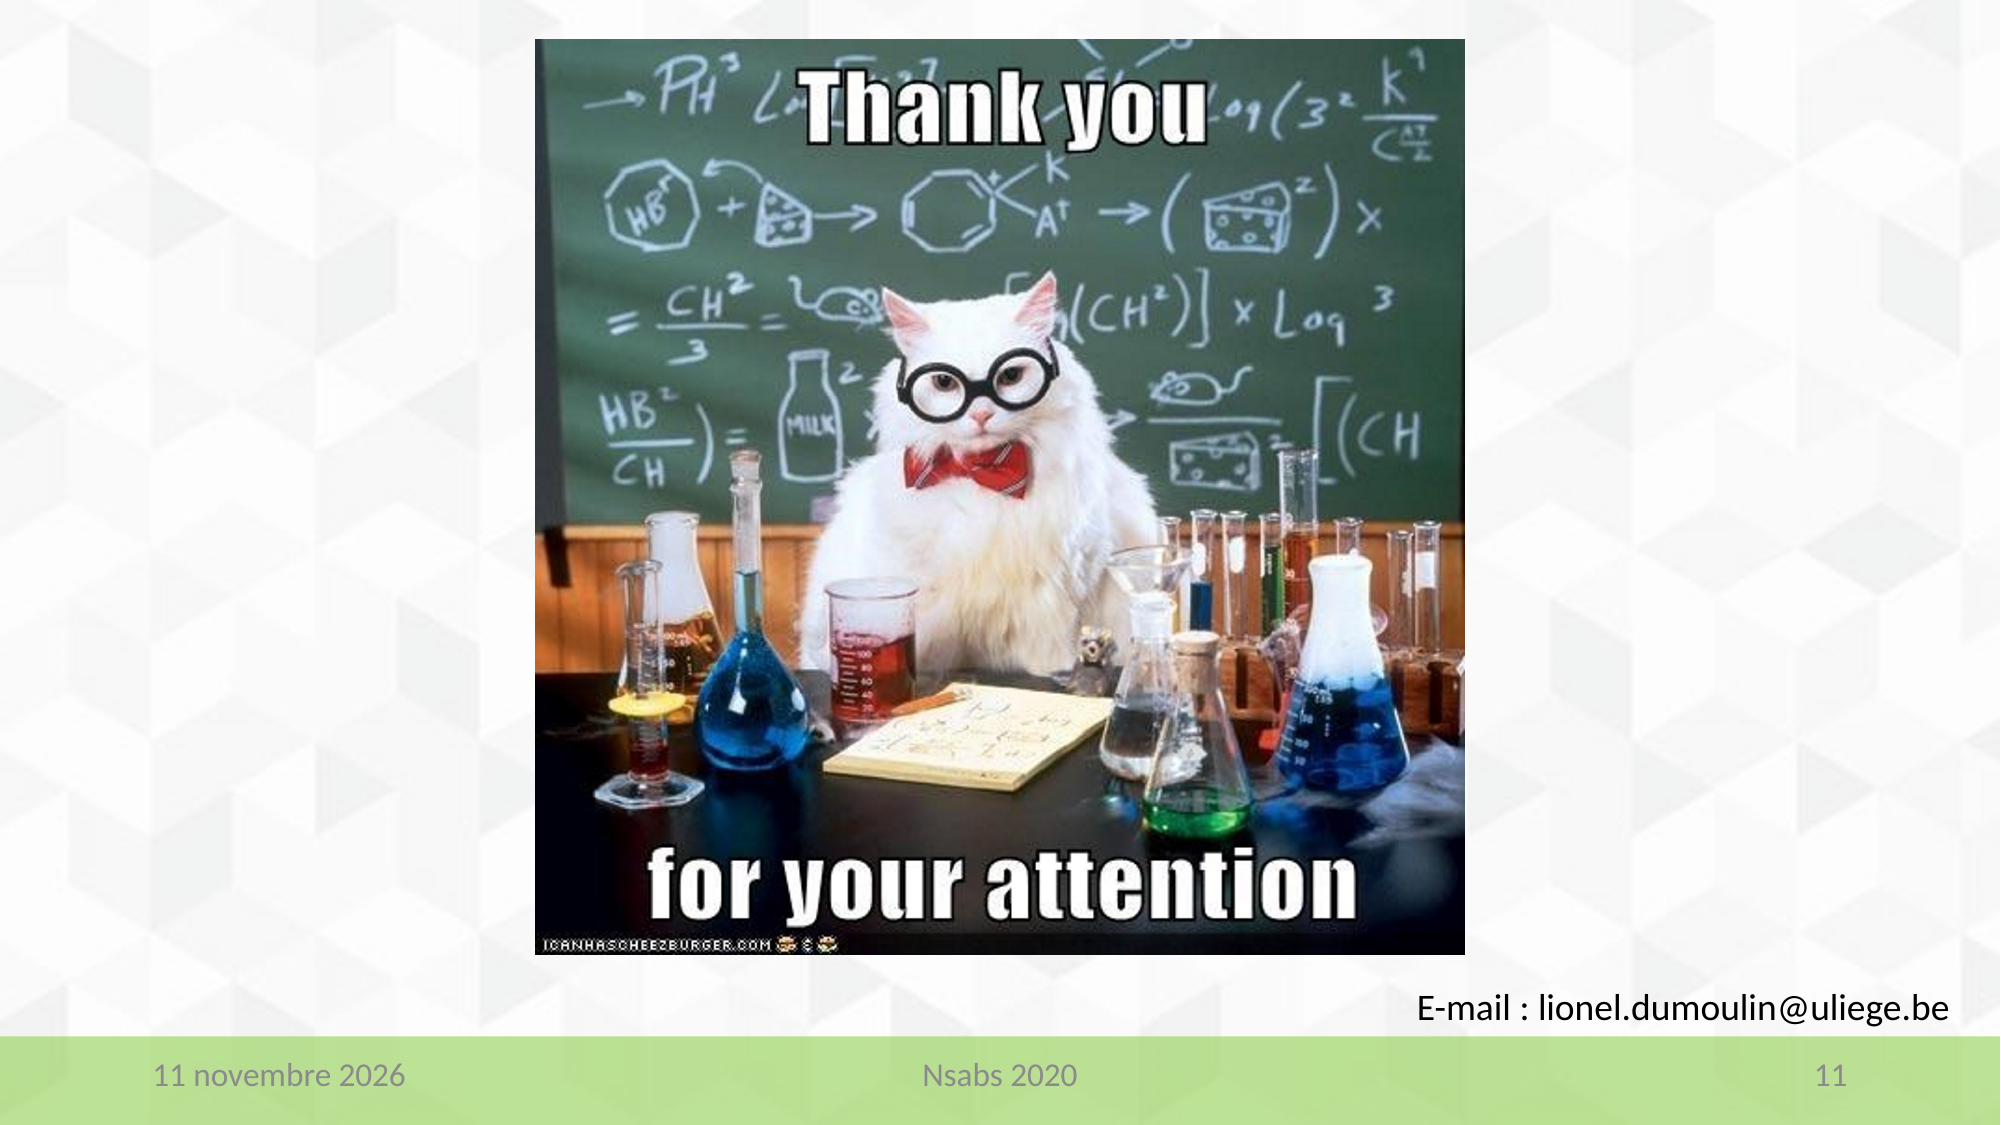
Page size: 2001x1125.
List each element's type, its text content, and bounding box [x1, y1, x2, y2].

slide_number 11 [1412, 1042, 1863, 1103]
picture [535, 39, 1465, 955]
text_box E-mail : lionel.dumoulin@uliege.be [1402, 975, 1966, 1036]
footer Nsabs 2020 [662, 1042, 1338, 1103]
slide_number 14 février 2020 [137, 1042, 588, 1103]
